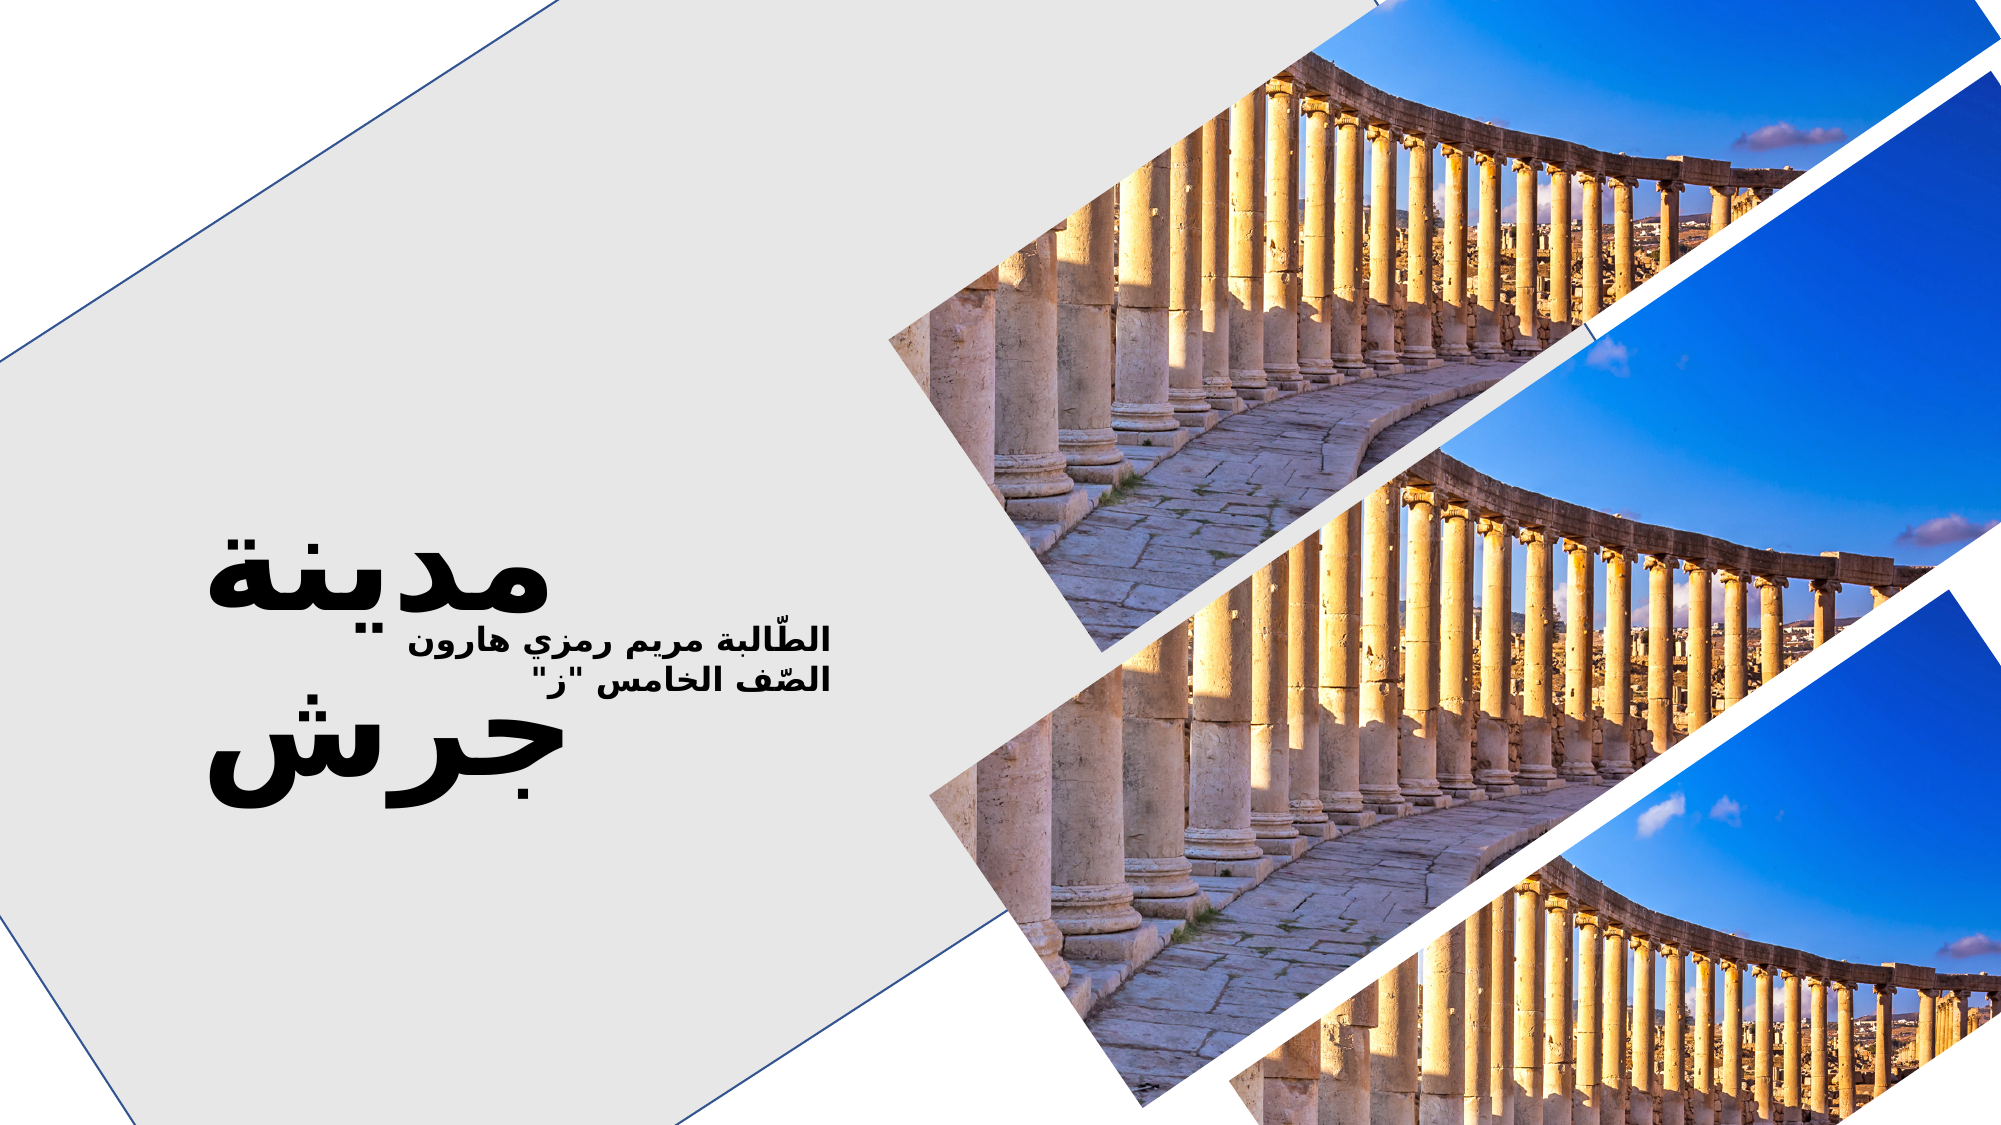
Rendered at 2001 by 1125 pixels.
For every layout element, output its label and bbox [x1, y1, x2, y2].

text_box [900, 0, 2000, 1125]
text_box [0, 0, 900, 1004]
